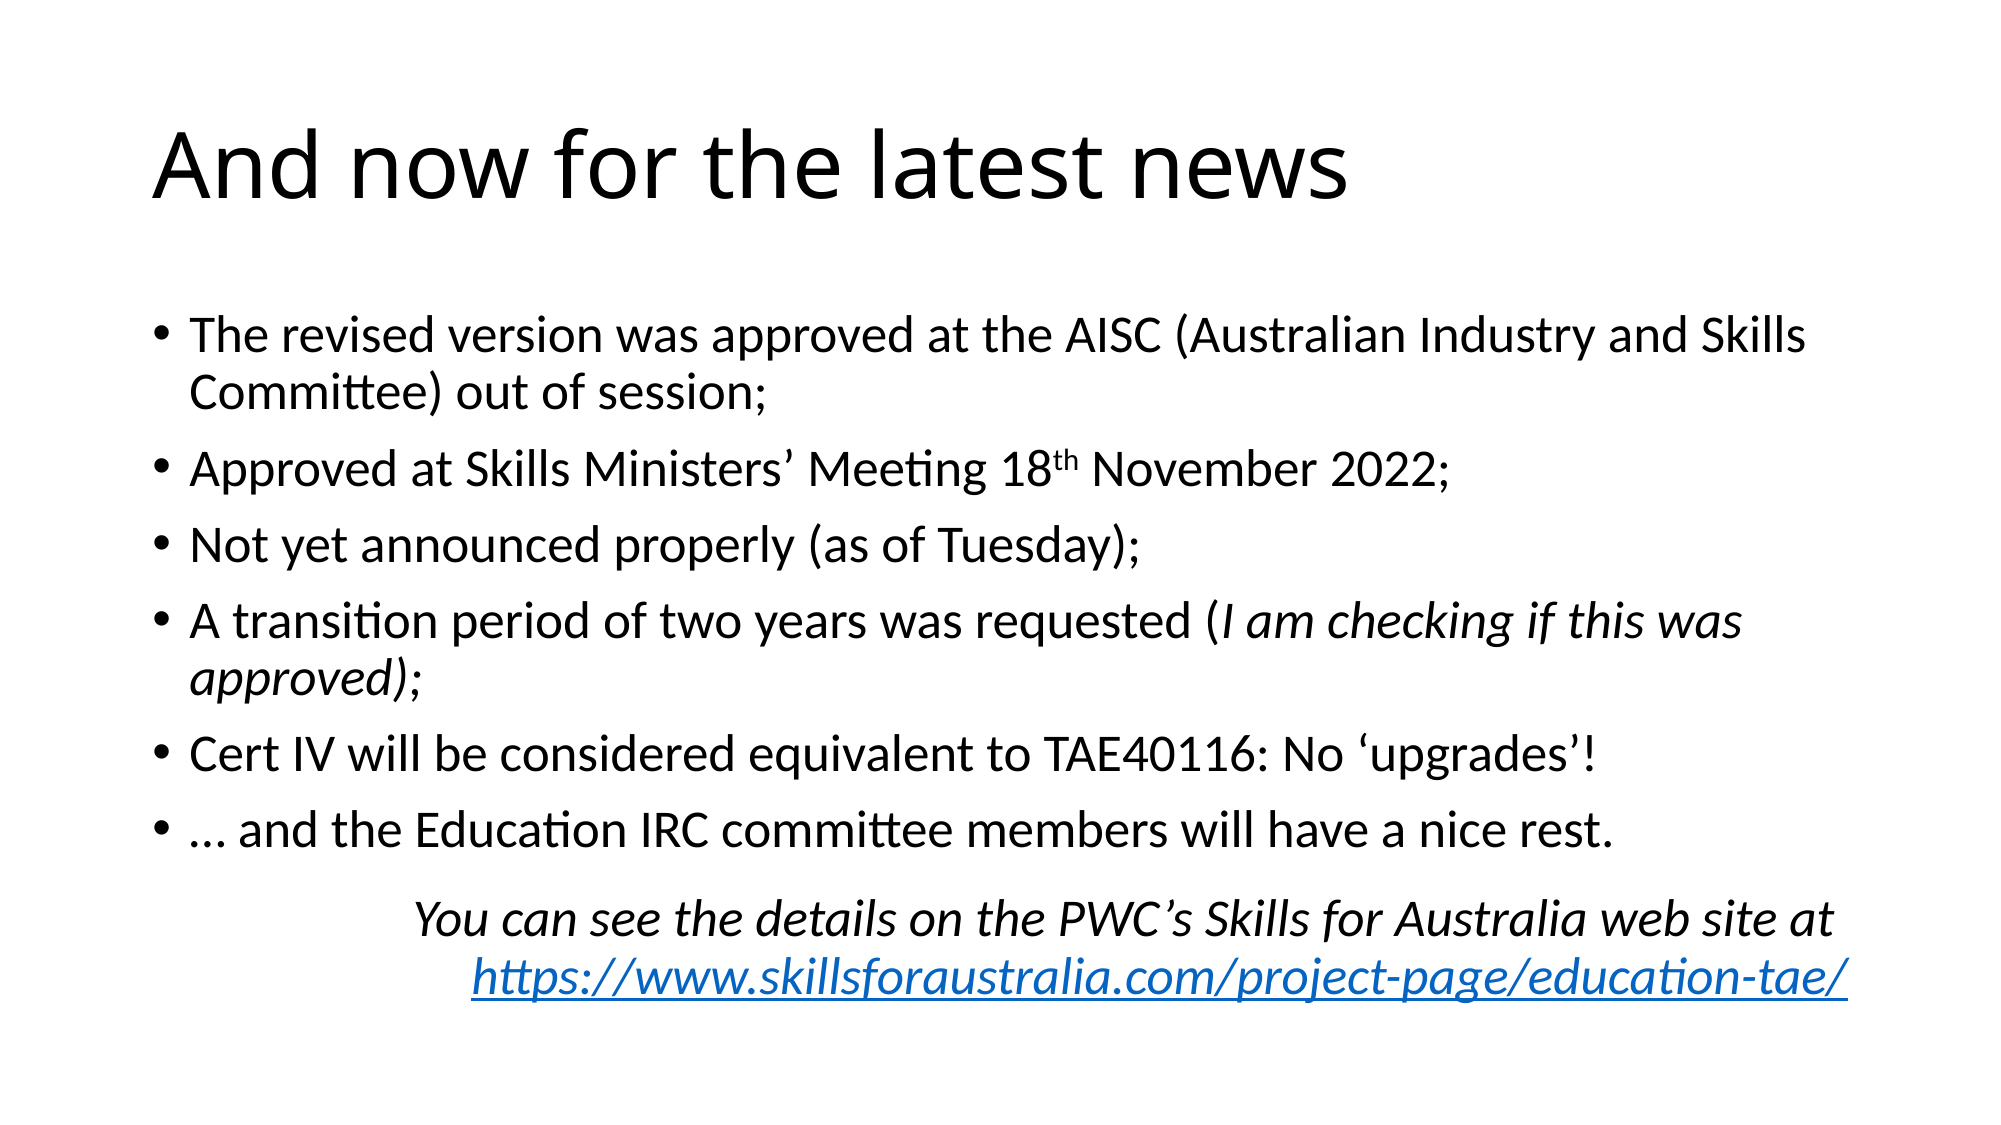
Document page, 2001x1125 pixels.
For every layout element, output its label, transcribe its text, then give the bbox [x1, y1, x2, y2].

list The revised version was approved at the AISC (Australian Industry and Skills Committee) out of session; Approved at Skills Ministers’ Meeting 18th November 2022; Not yet announced properly (as of Tuesday); A transition period of two years was requested (I am checking if this was approved); Cert IV will be considered equivalent to TAE40116: No ‘upgrades’! … and the Education IRC committee members will have a nice rest. You can see the details on the PWC’s Skills for Australia web site at https://www.skillsforaustralia.com/project-page/education-tae/ [137, 299, 1863, 1014]
title And now for the latest news [137, 59, 1863, 278]
